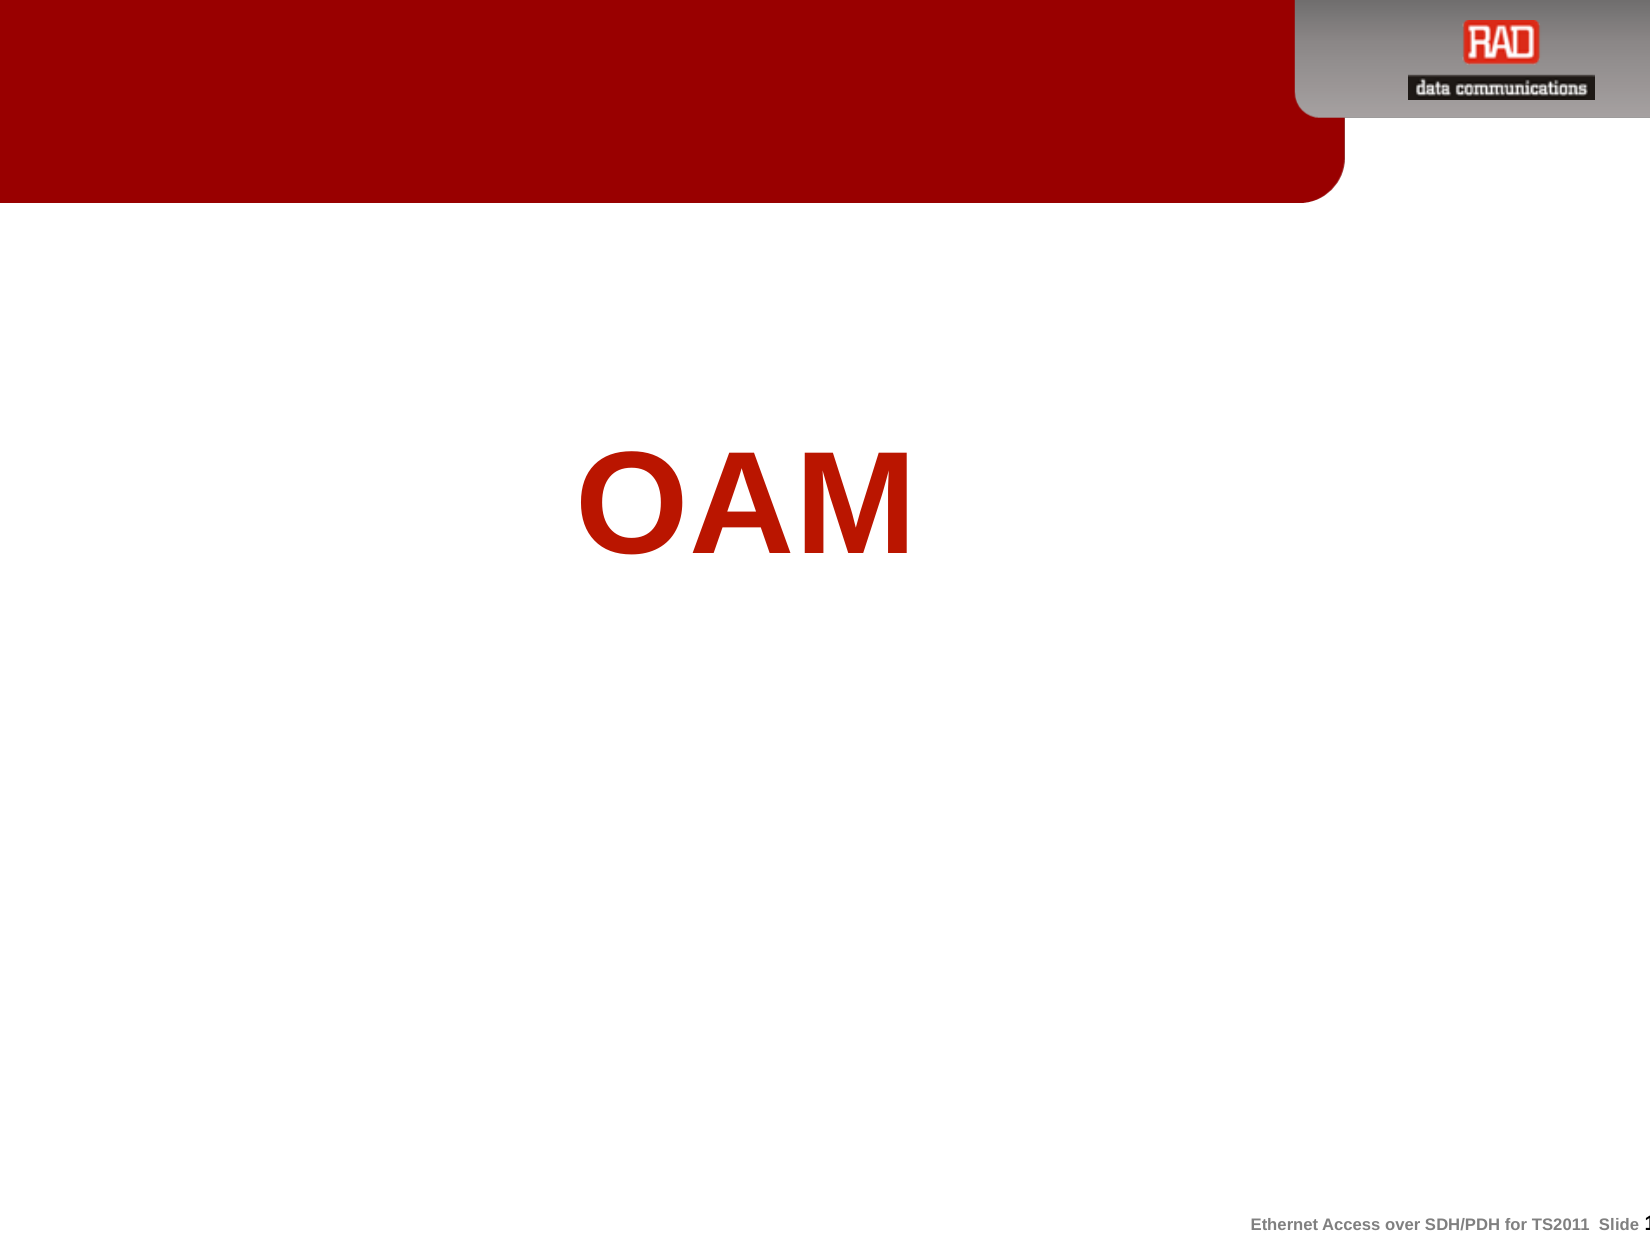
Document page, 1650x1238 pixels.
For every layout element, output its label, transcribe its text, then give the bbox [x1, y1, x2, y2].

picture [0, 0, 1650, 204]
text_box OAM [73, 399, 1462, 765]
